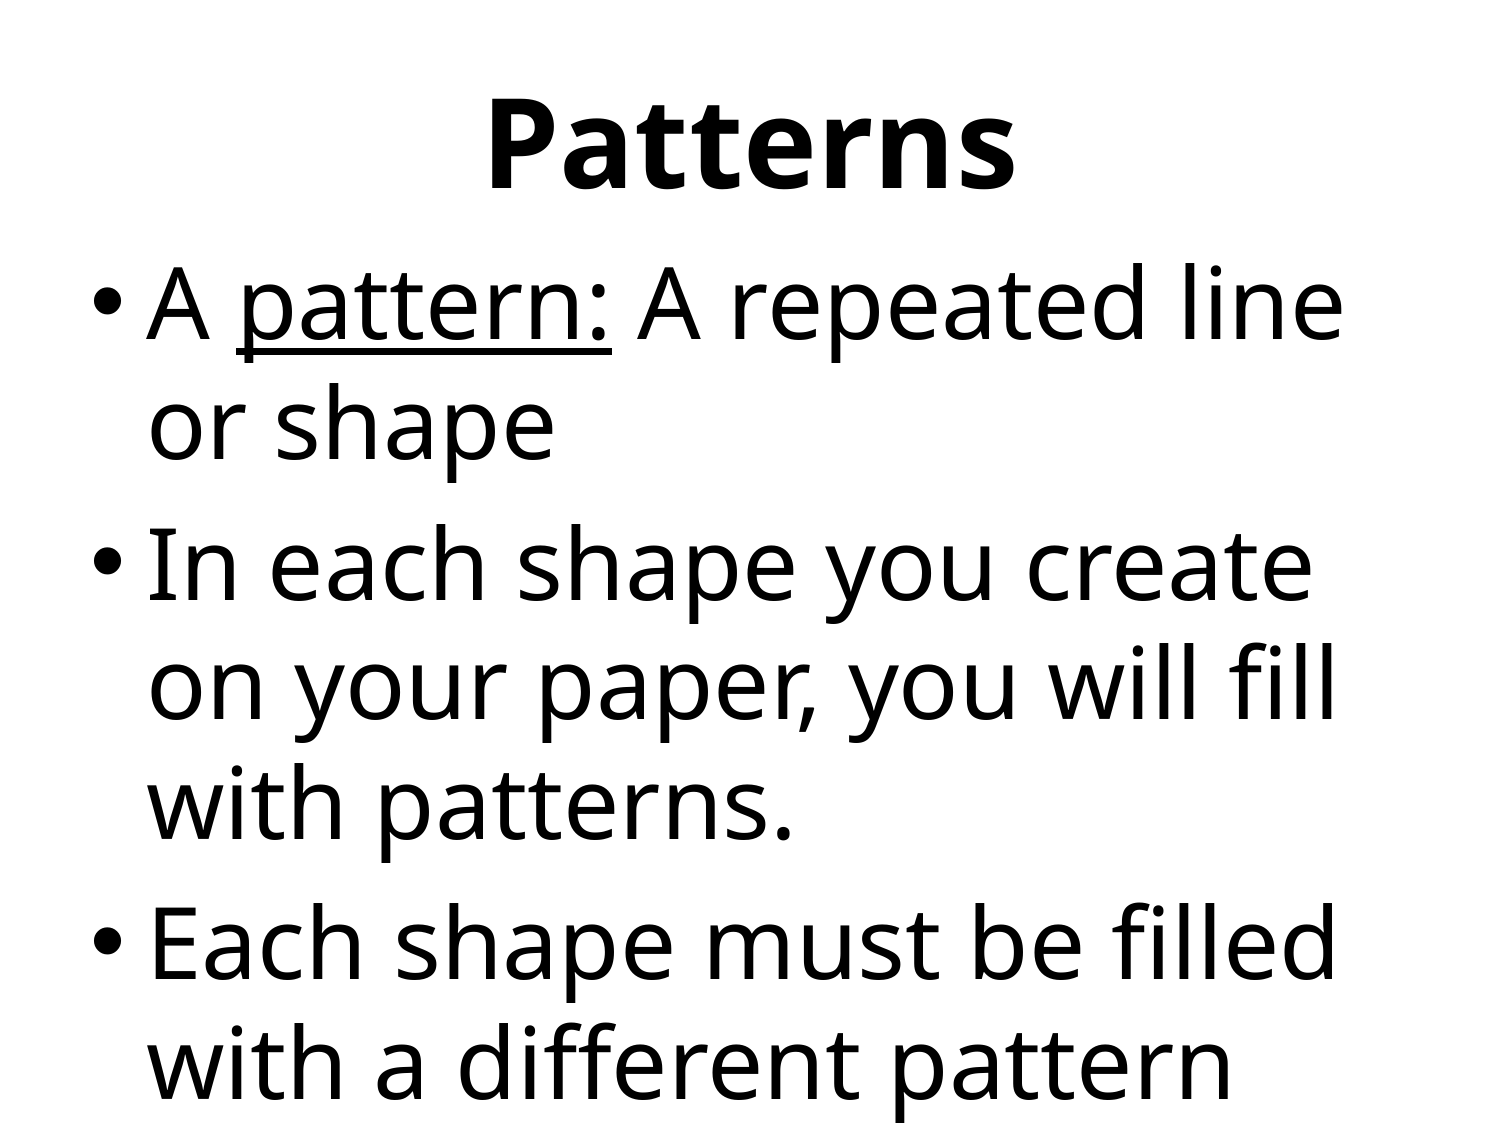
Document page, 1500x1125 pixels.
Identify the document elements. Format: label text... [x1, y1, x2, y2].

title Patterns [75, 45, 1425, 232]
list A pattern: A repeated line or shape In each shape you create on your paper, you will fill with patterns. Each shape must be filled with a different pattern and there cannot be any white-space larger than a lima bean [75, 232, 1425, 1038]
